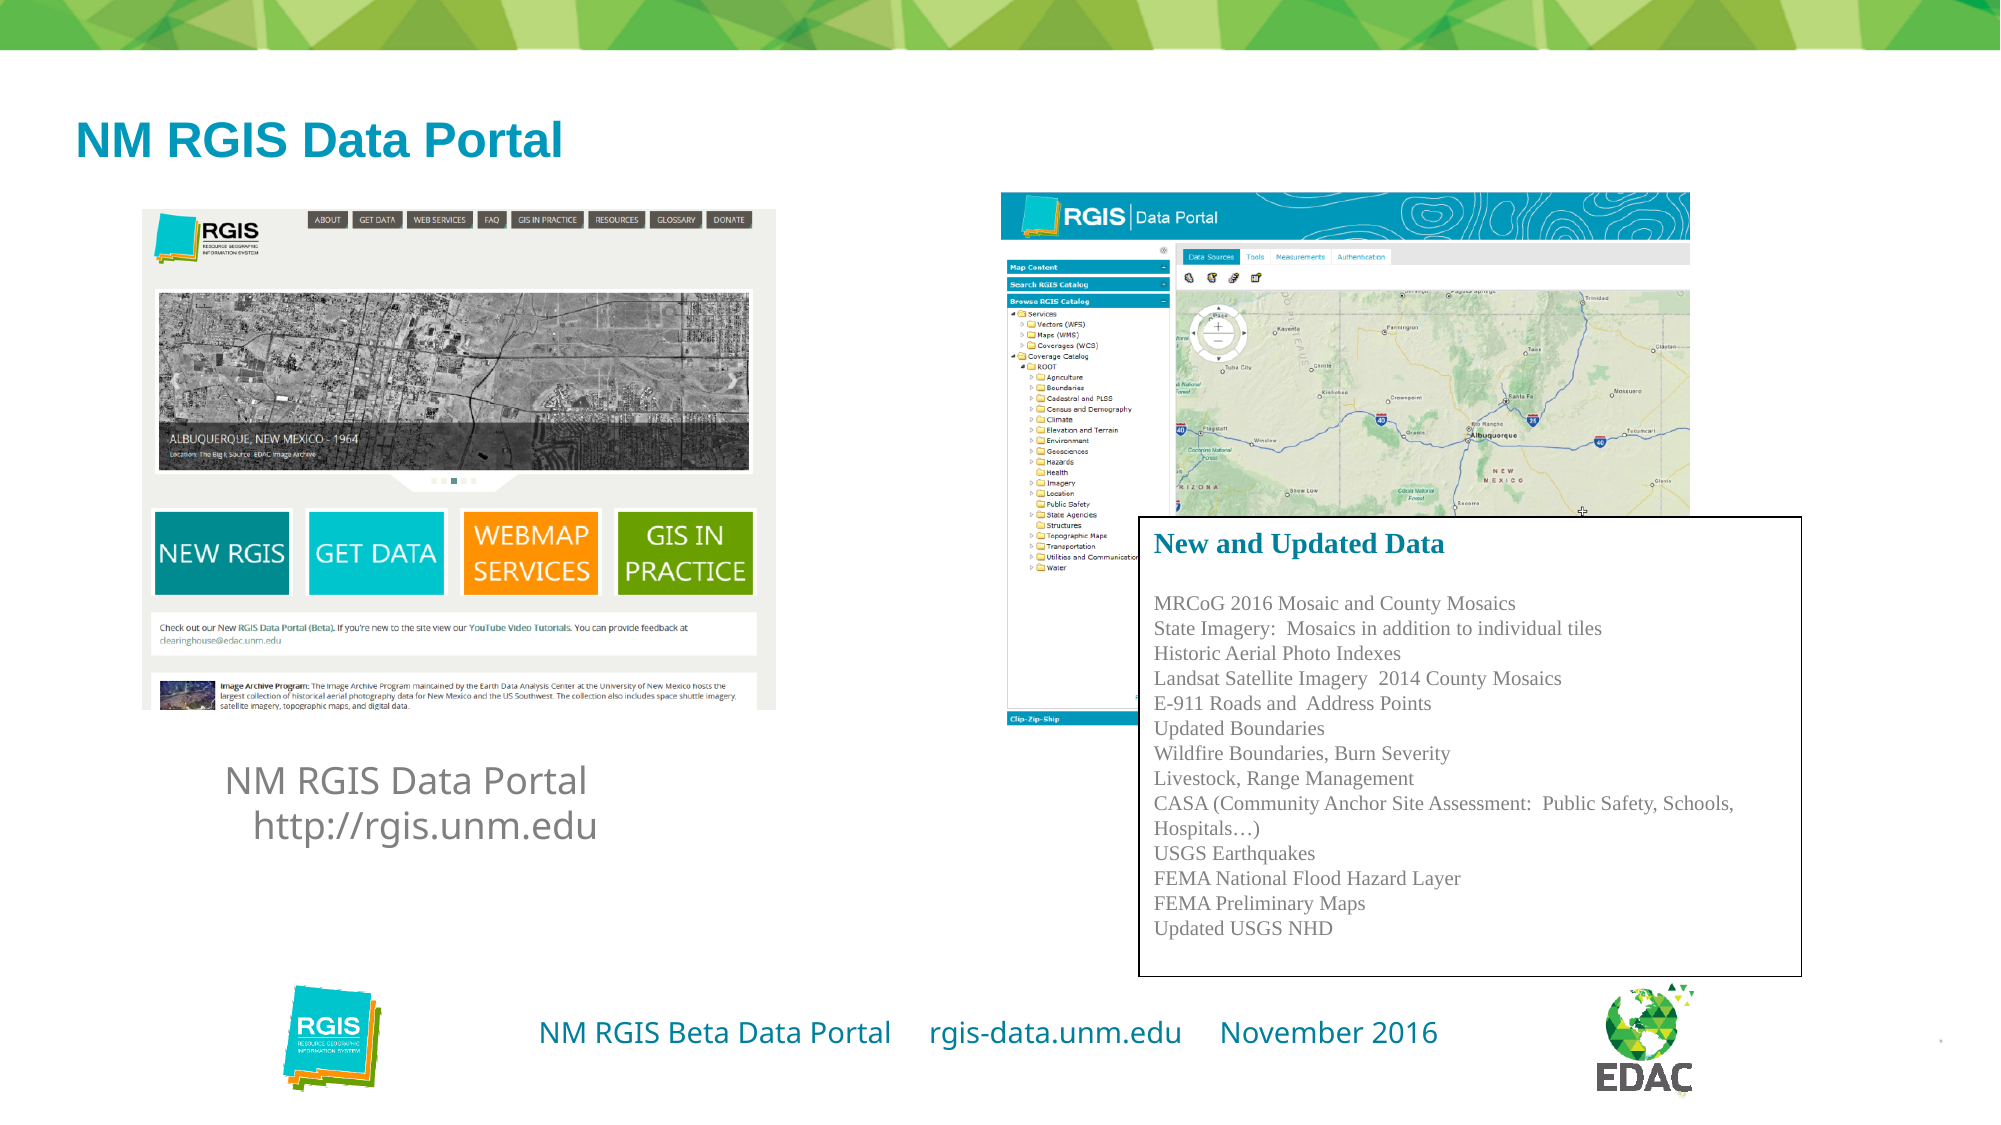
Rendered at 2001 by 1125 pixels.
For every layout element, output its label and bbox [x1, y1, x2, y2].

picture [0, 0, 2000, 1125]
text_box [274, 981, 1700, 1094]
